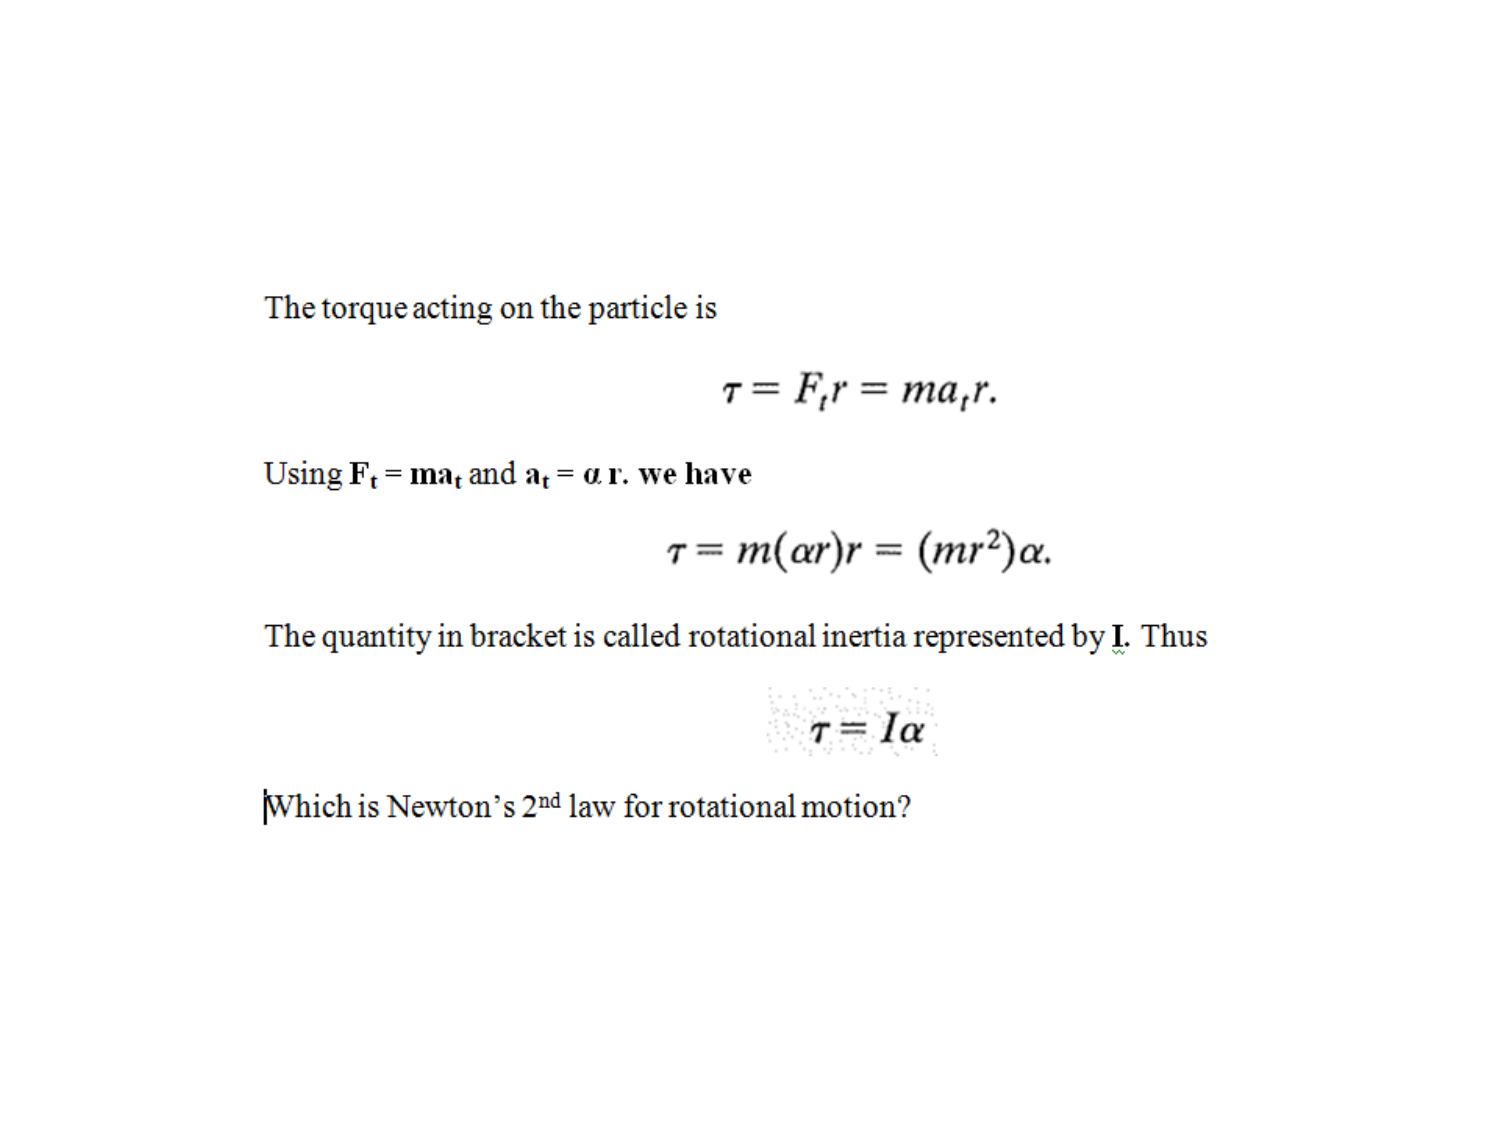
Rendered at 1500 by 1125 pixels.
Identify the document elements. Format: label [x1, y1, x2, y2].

picture [199, 255, 1301, 869]
